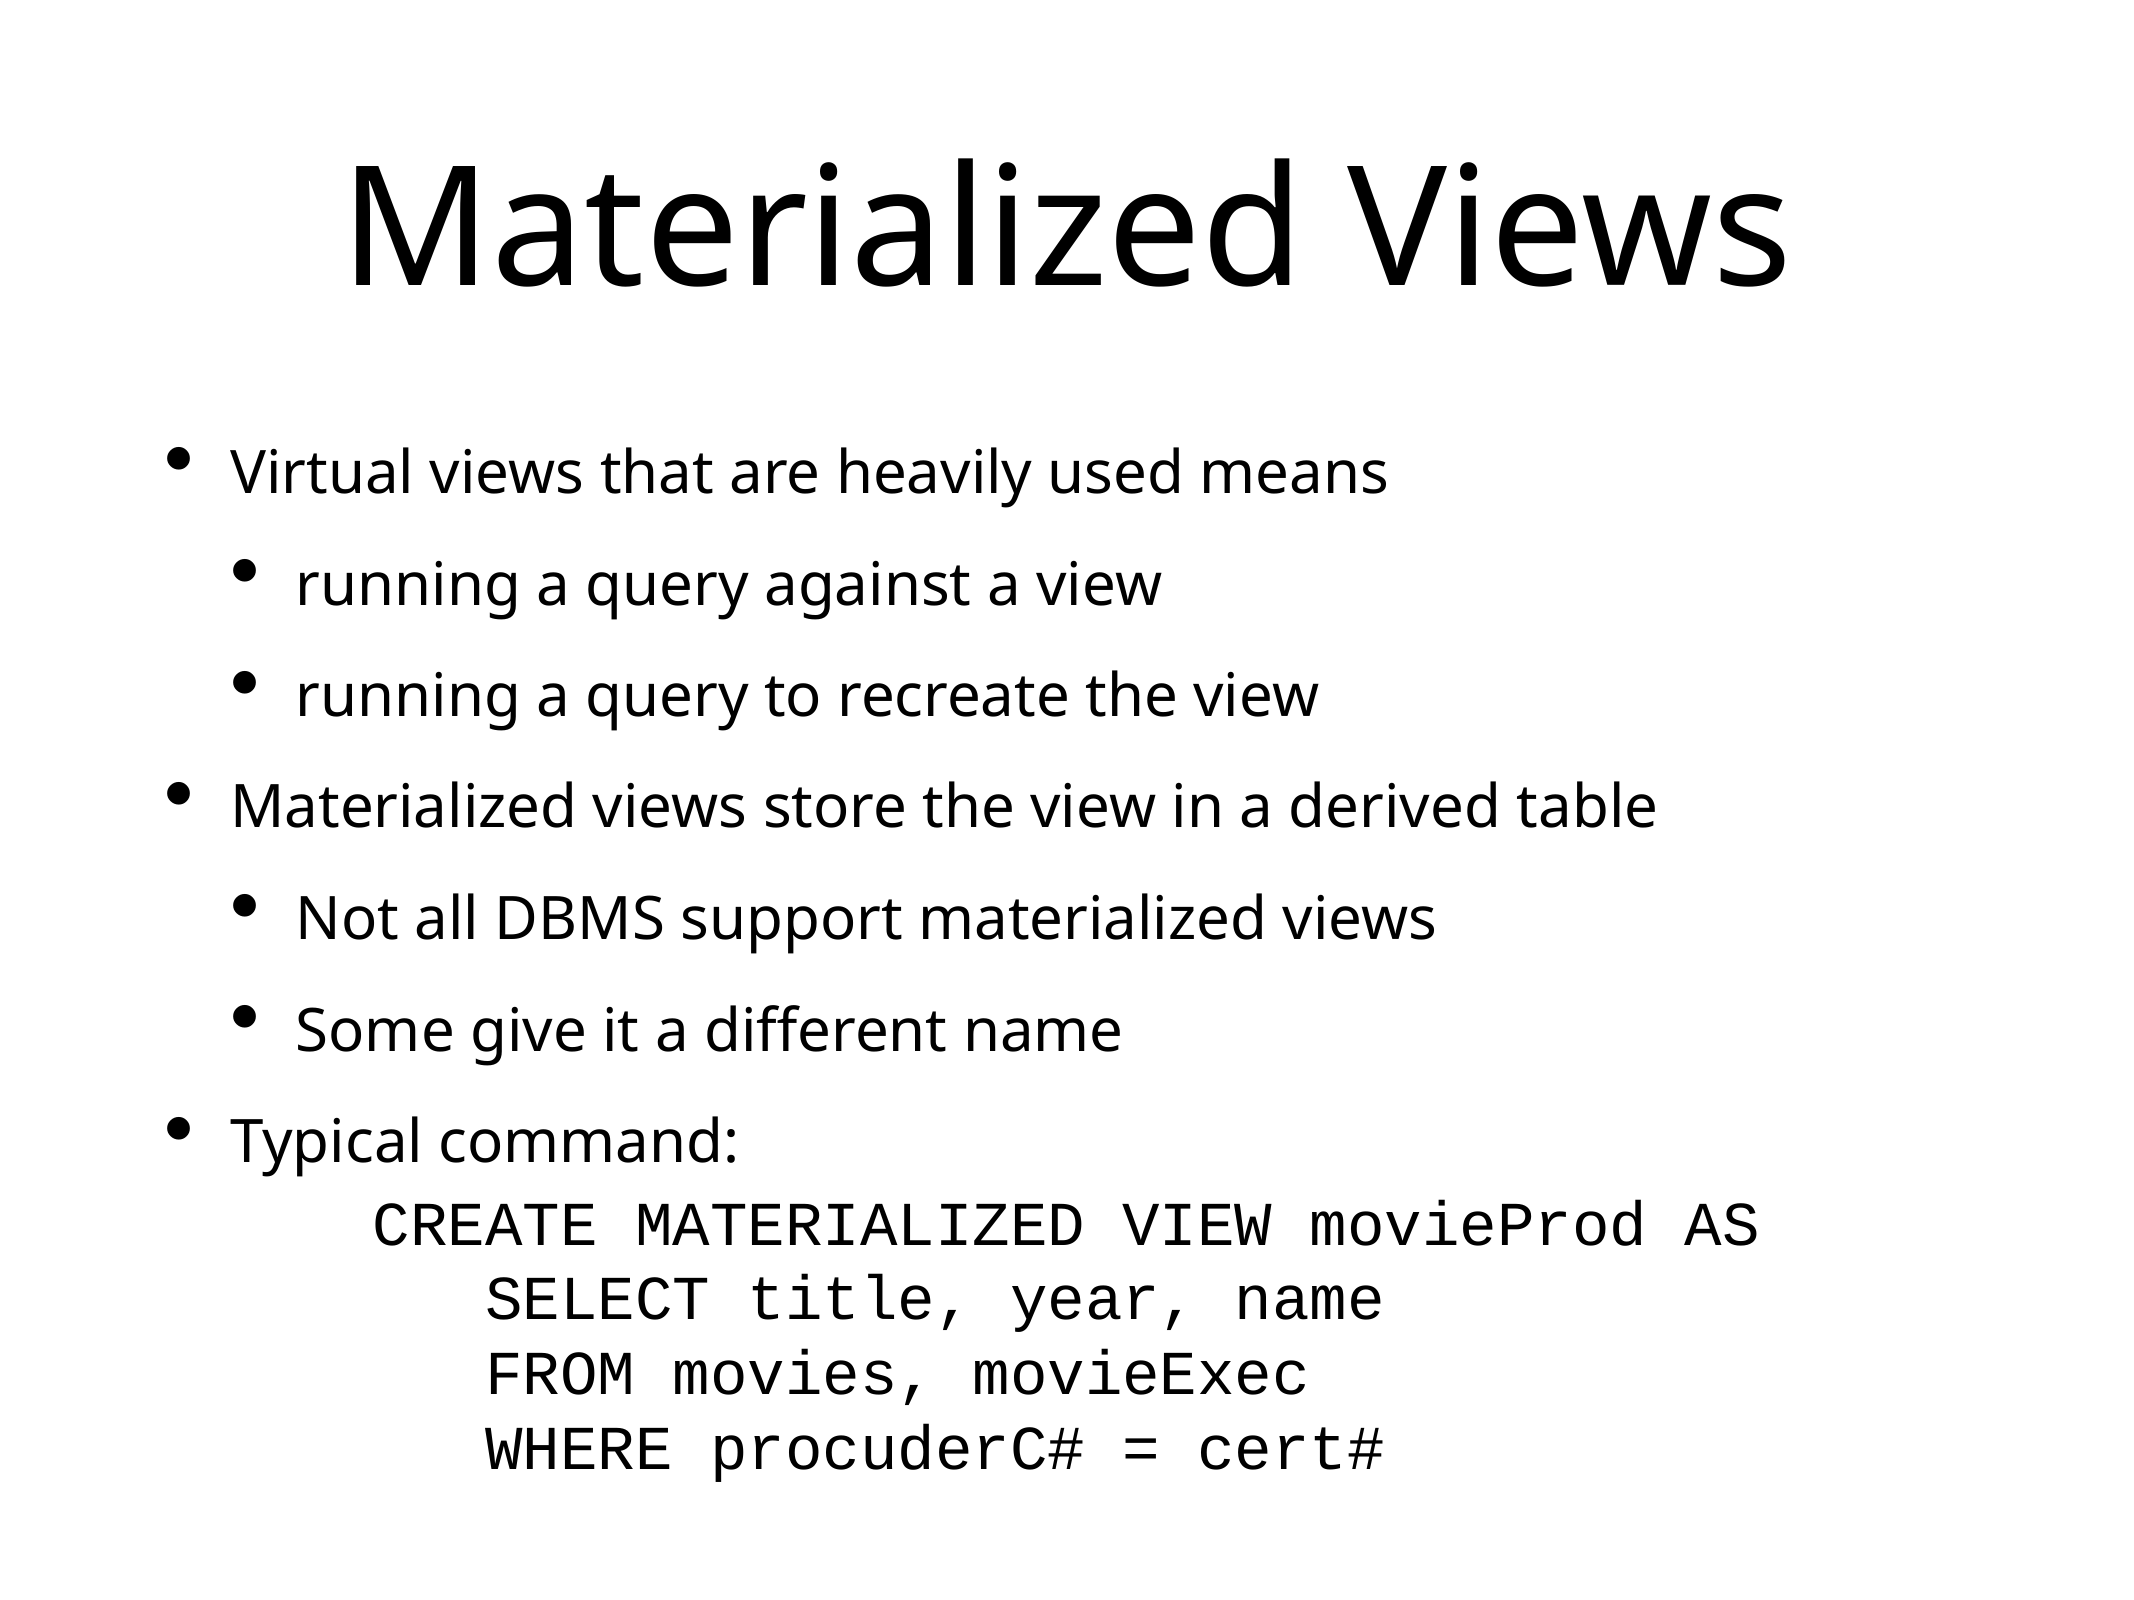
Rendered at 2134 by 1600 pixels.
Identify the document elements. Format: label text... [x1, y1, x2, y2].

list Virtual views that are heavily used means running a query against a view running a query to recreate the view Materialized views store the view in a derived table Not all DBMS support materialized views Some give it a different name Typical command: [155, 424, 1978, 1198]
text_box CREATE MATERIALIZED VIEW movieProd AS SELECT title, year, name FROM movies, movieExec WHERE procuderC# = cert# [364, 1174, 1769, 1491]
title Materialized Views [155, 41, 1978, 397]
